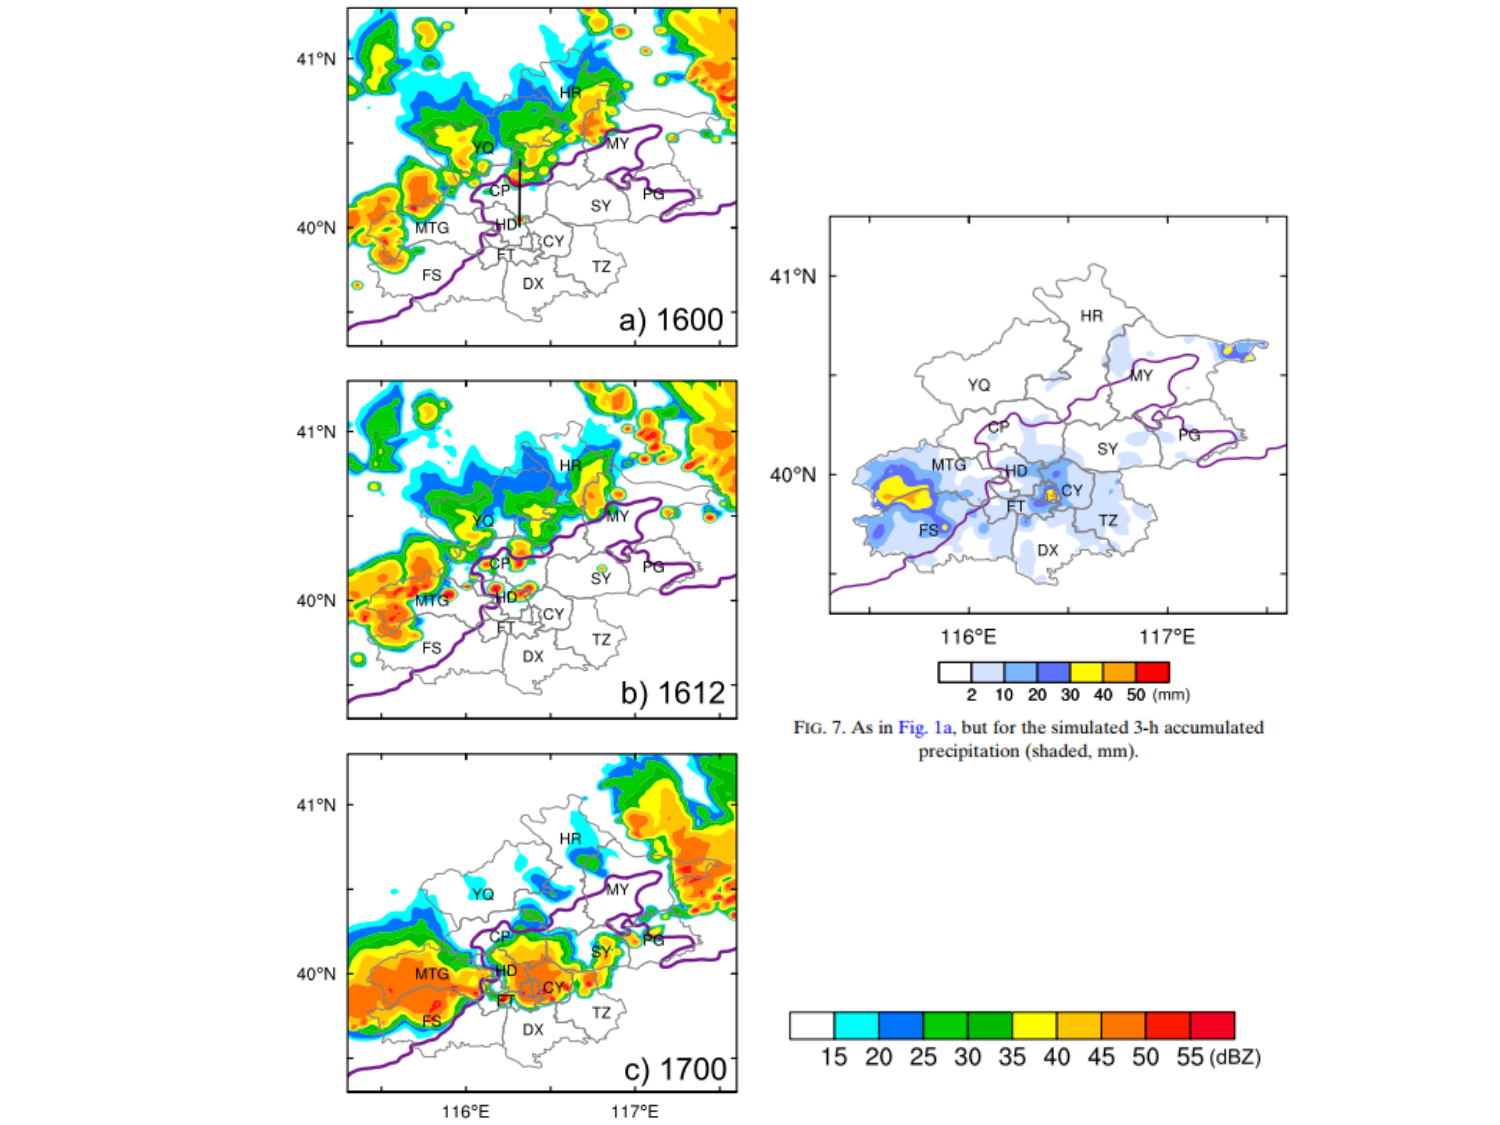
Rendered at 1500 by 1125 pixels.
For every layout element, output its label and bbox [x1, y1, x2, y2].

picture [288, 0, 1294, 1125]
